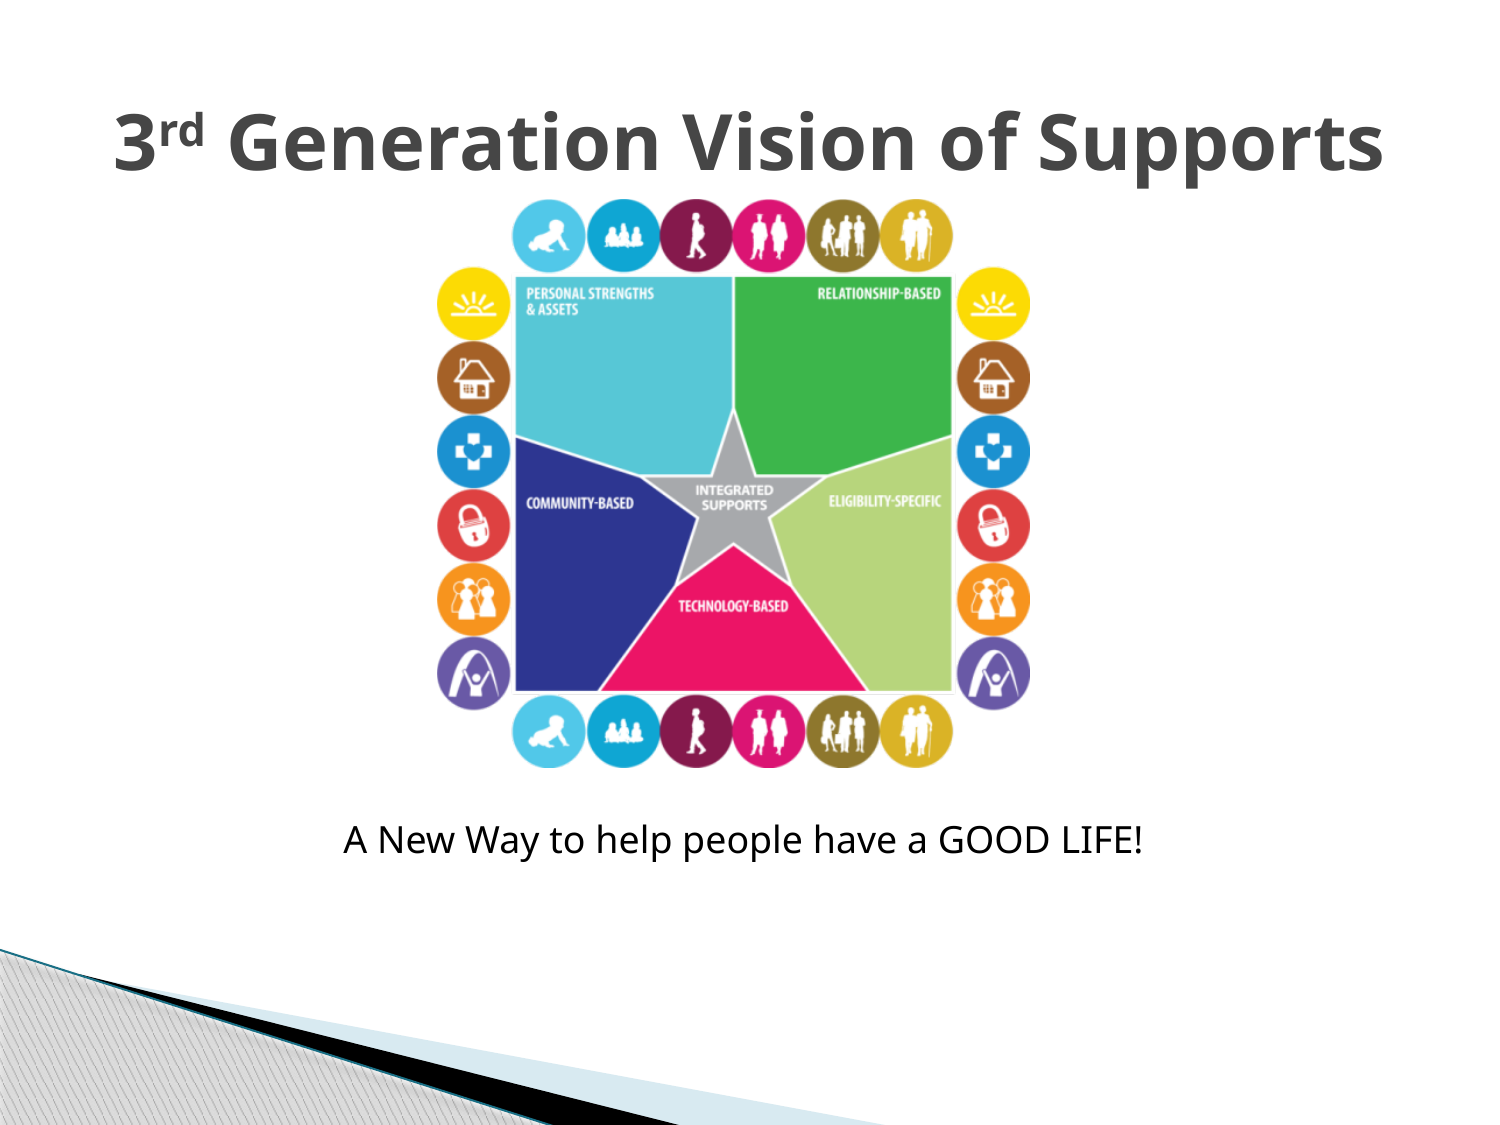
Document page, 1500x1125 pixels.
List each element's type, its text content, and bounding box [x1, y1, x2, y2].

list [437, 199, 1030, 769]
text_box A New Way to help people have a GOOD LIFE! [174, 808, 1313, 869]
title 3rd Generation Vision of Supports [75, 45, 1425, 233]
